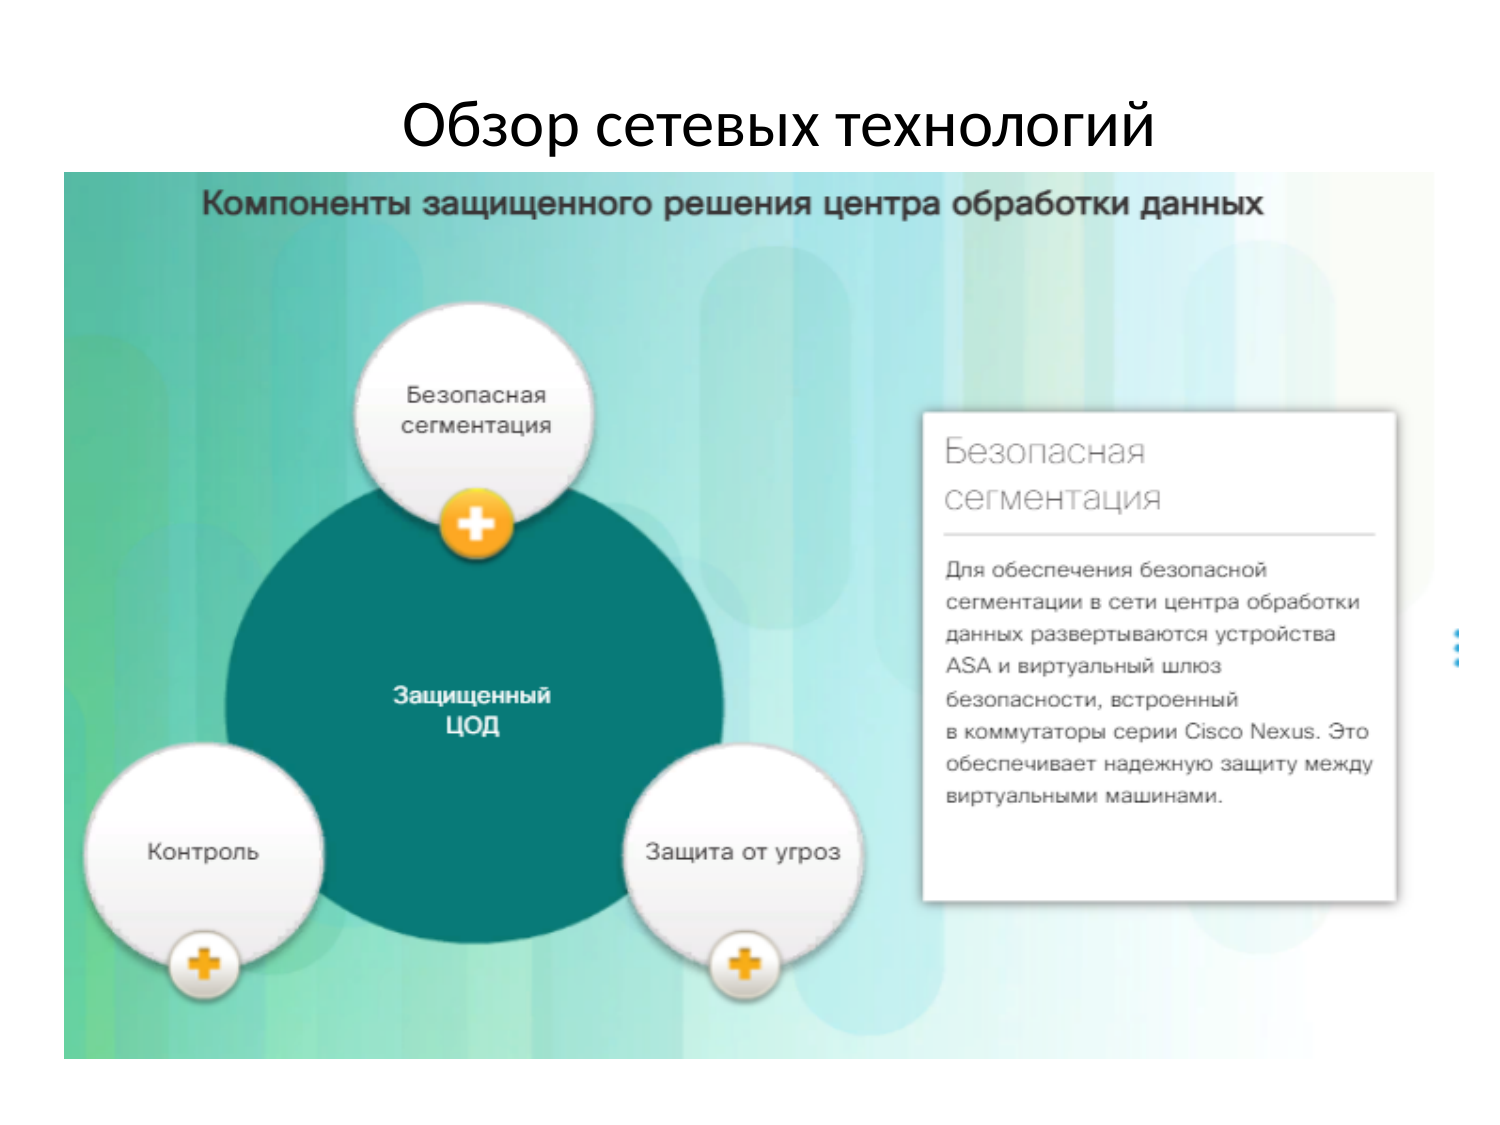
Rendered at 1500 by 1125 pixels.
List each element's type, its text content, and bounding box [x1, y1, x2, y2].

title Обзор сетевых технологий [112, 42, 1447, 171]
picture [64, 172, 1459, 1059]
